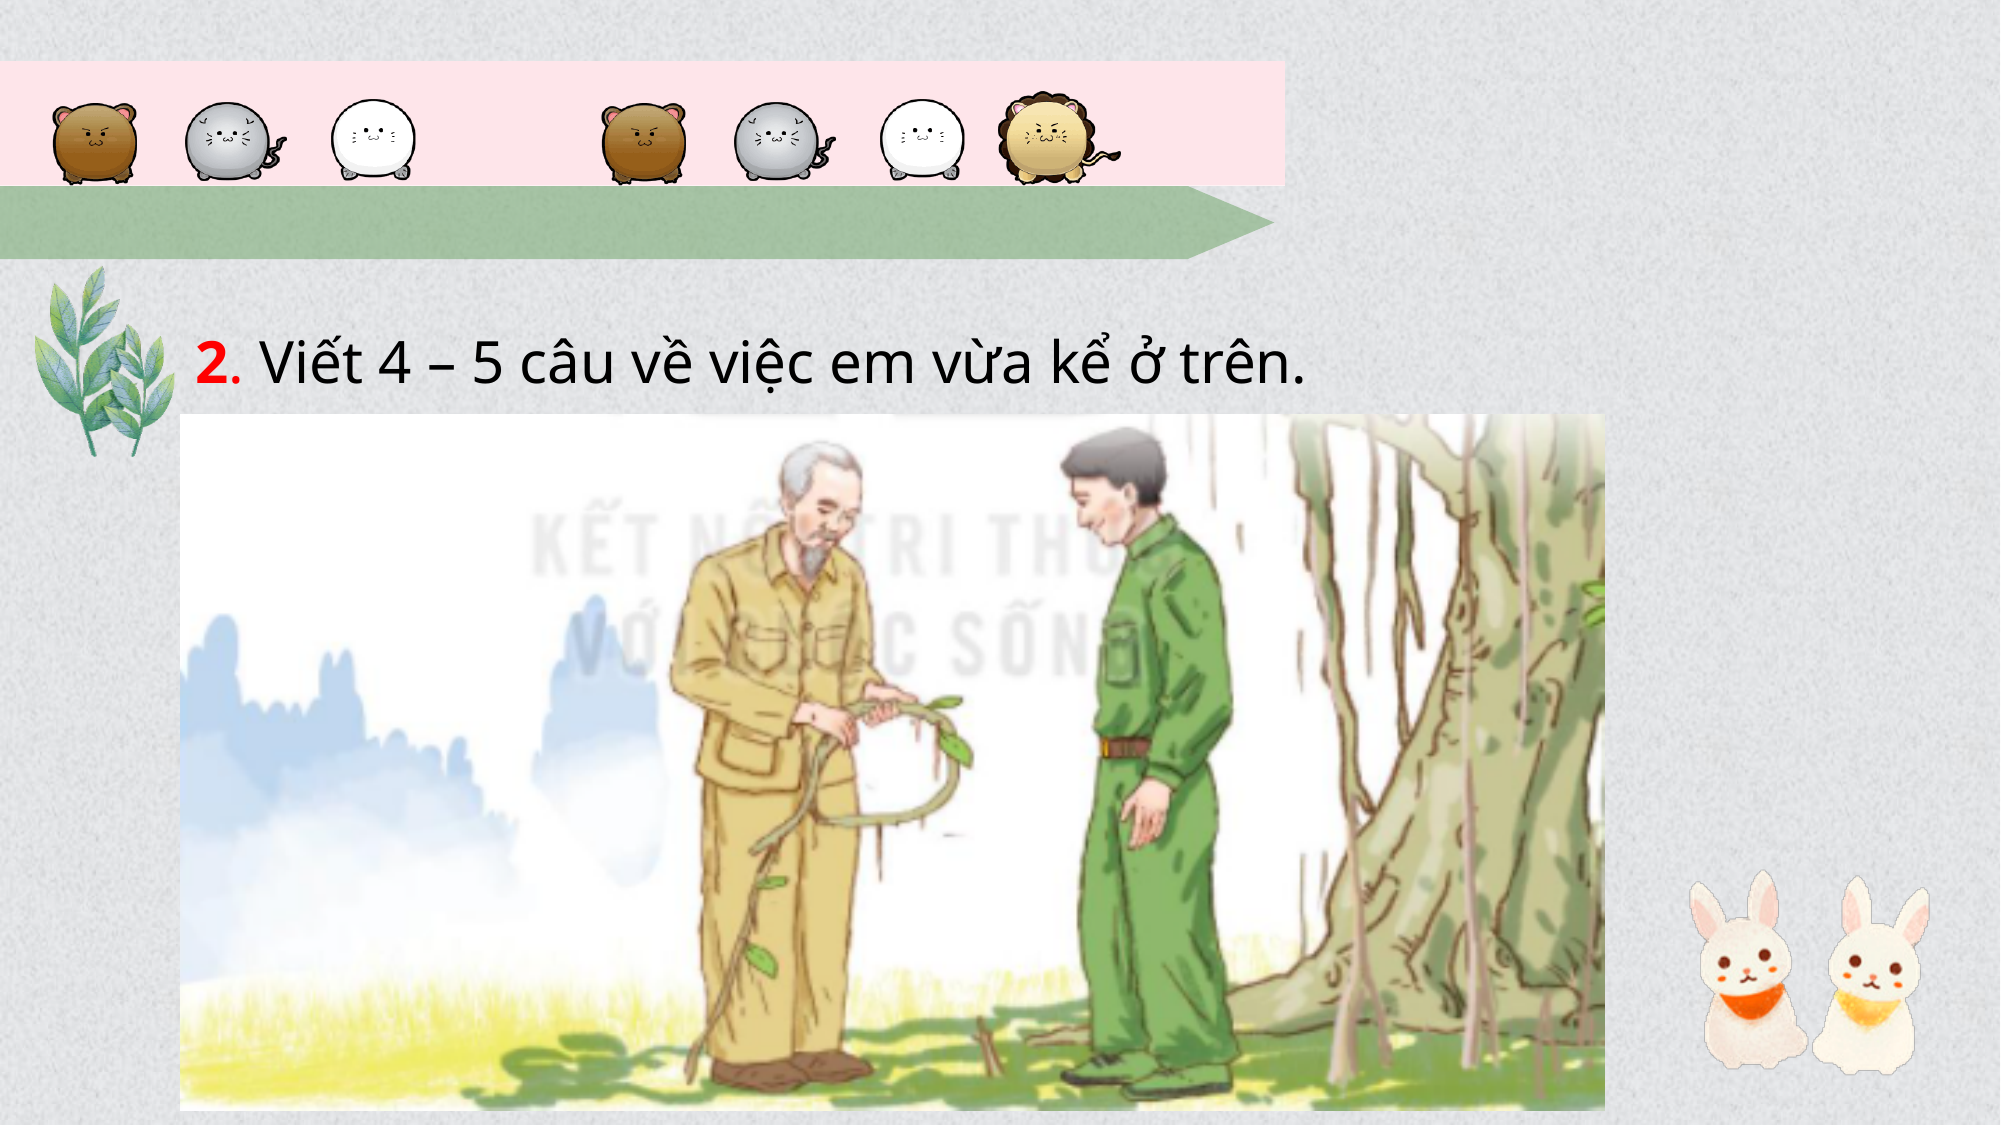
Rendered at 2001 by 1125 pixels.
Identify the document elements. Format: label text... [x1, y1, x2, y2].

text_box [0, 186, 1278, 261]
picture [1668, 848, 1981, 1087]
picture [26, 258, 1605, 1112]
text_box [0, 61, 1285, 186]
text_box 2. Viết 4 – 5 câu về việc em vừa kể ở trên. [181, 283, 1725, 403]
